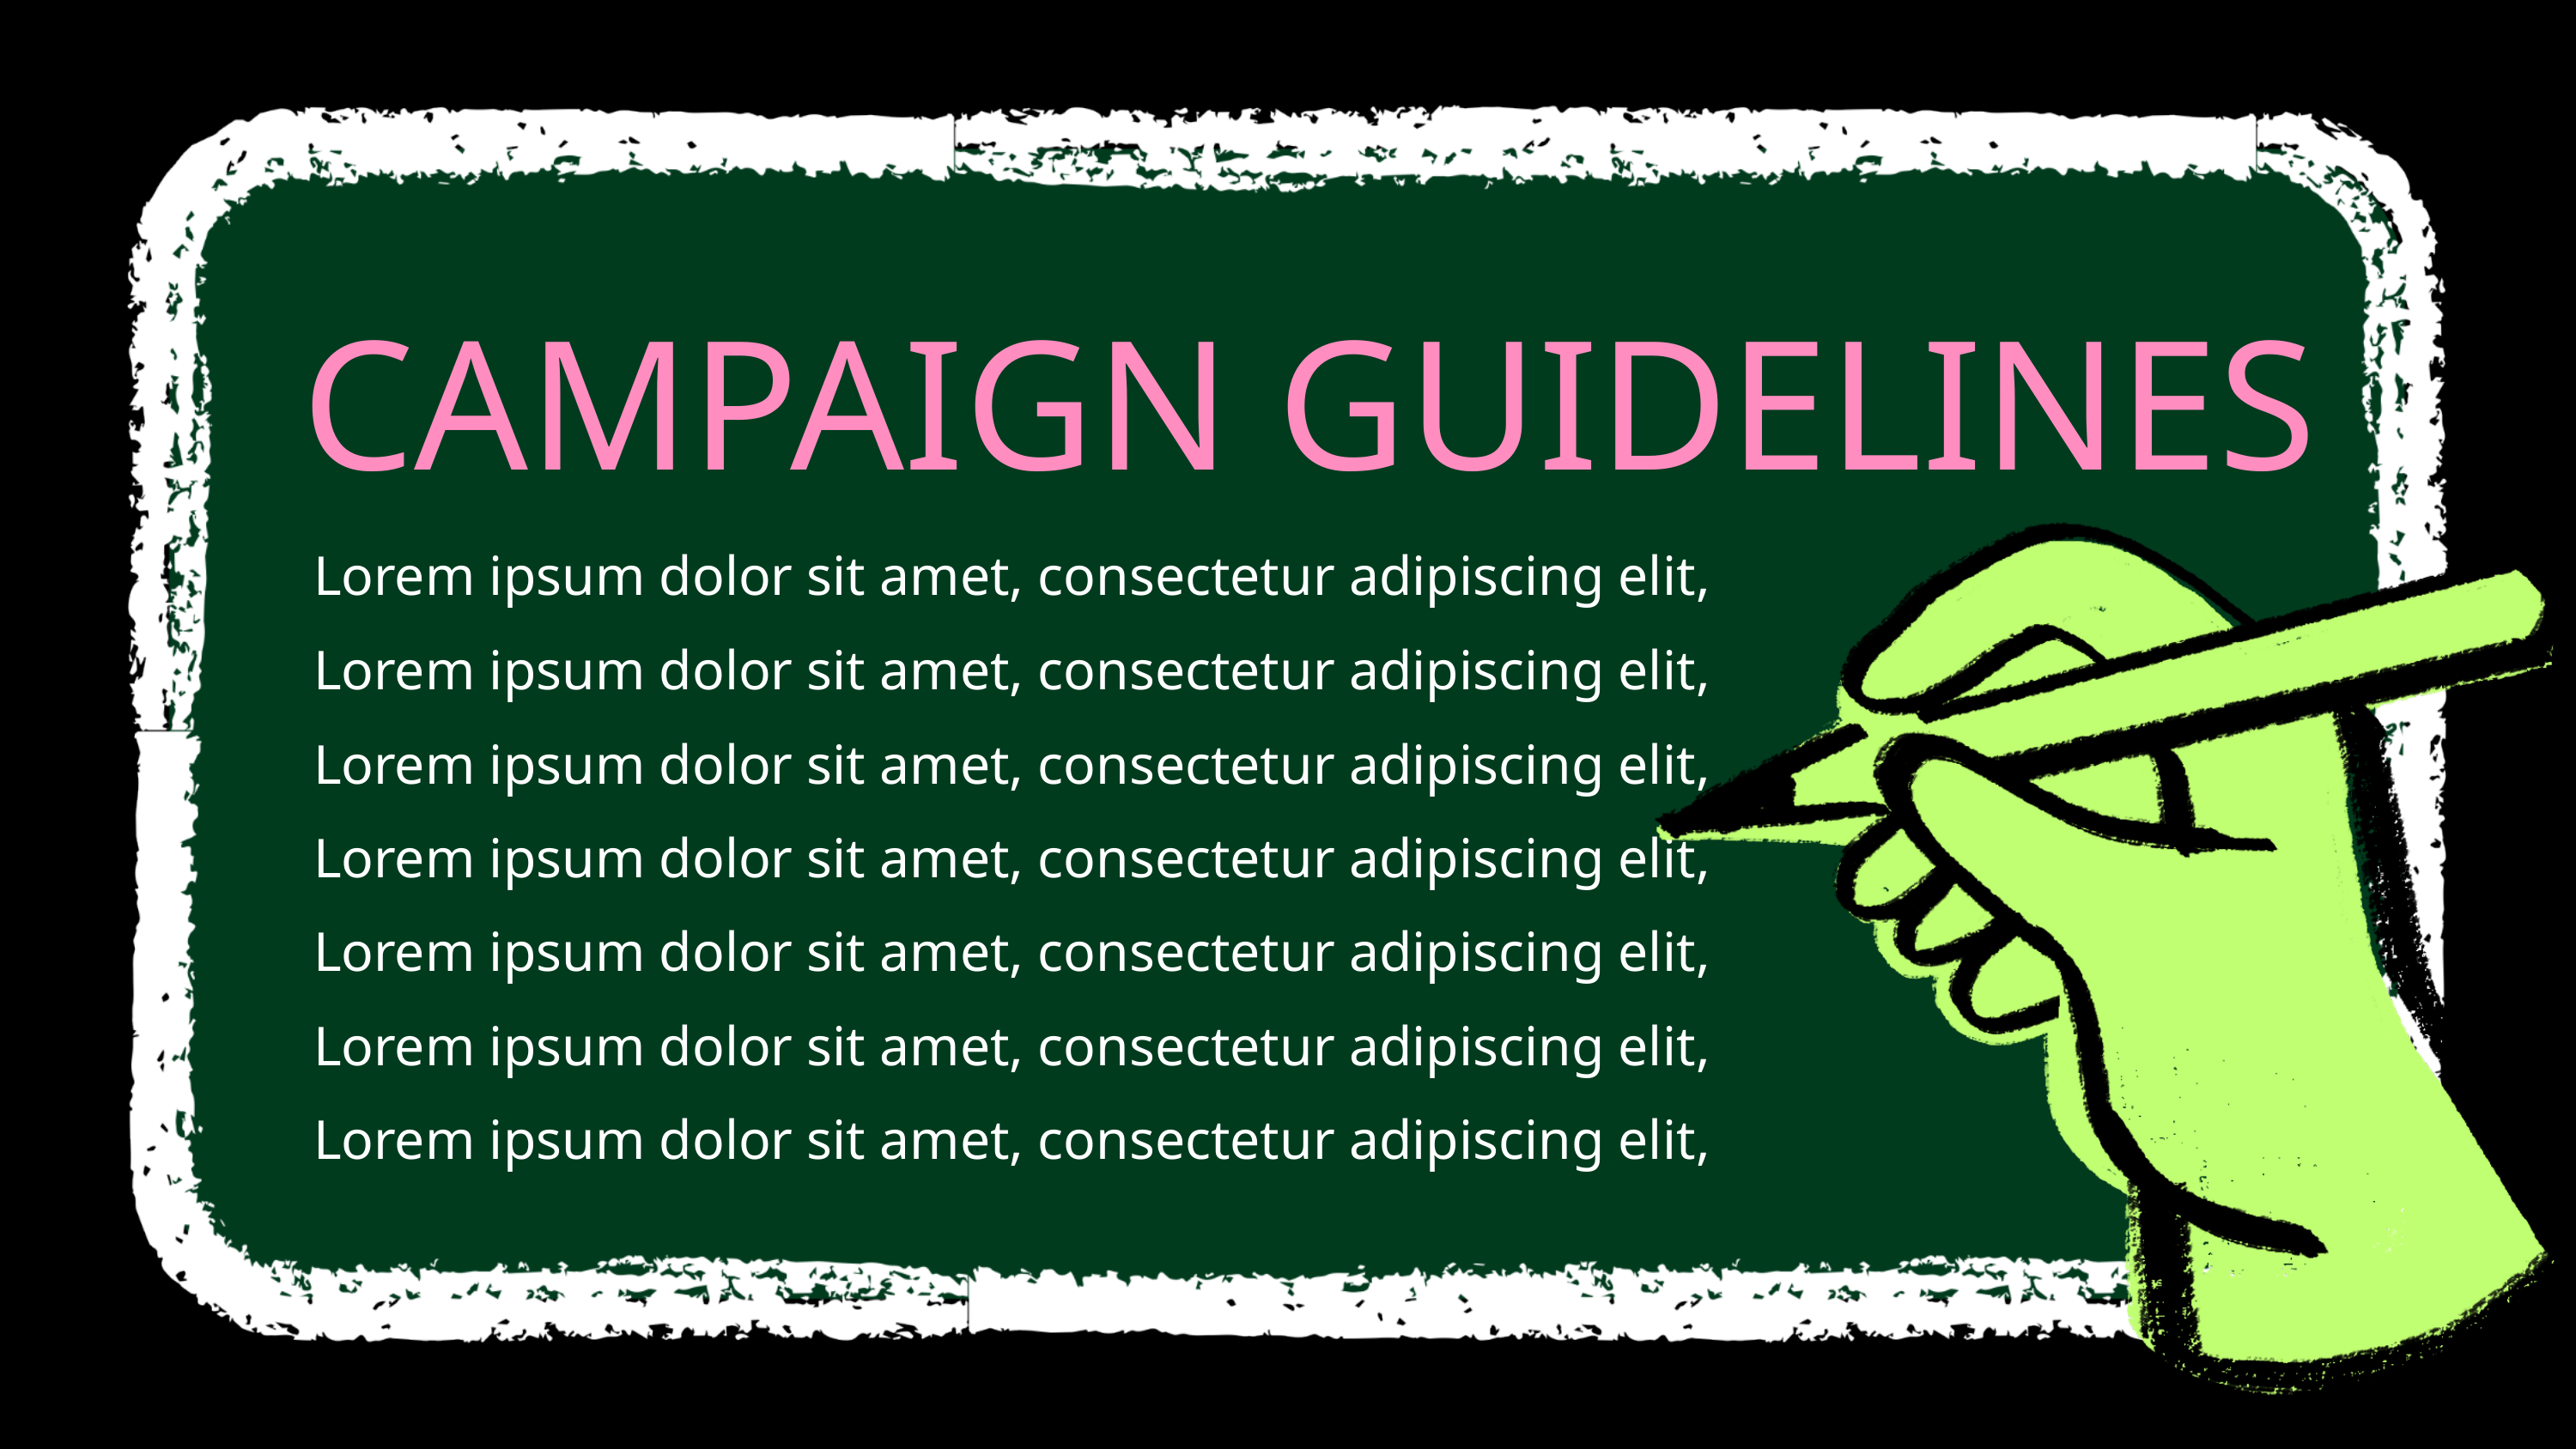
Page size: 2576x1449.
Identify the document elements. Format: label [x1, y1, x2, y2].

picture [125, 101, 2576, 1404]
